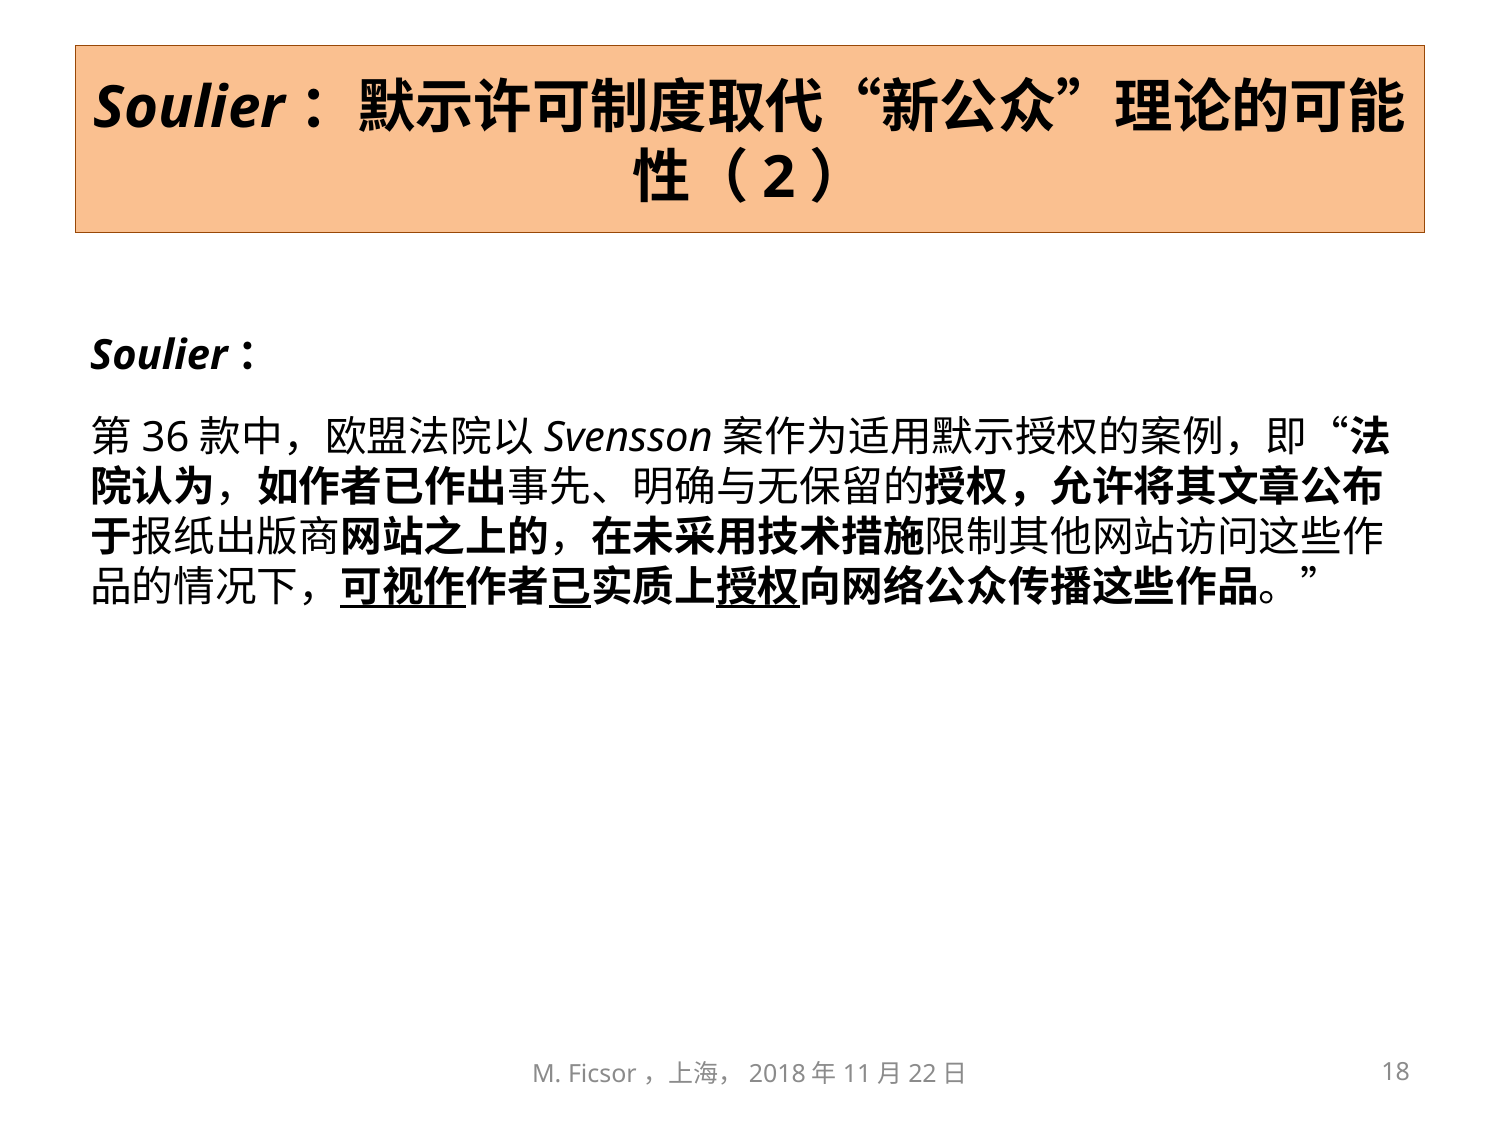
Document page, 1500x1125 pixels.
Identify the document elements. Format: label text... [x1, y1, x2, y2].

title Soulier：默示许可制度取代“新公众”理论的可能性（2） [75, 45, 1425, 233]
footer M. Ficsor，上海，2018年11月22日 [512, 1042, 988, 1103]
slide_number 18 [1074, 1042, 1425, 1103]
list Soulier： 第36款中，欧盟法院以Svensson案作为适用默示授权的案例，即“法院认为，如作者已作出事先、明确与无保留的授权，允许将其文章公布于报纸出版商网站之上的，在未采用技术措施限制其他网站访问这些作品的情况下，可视作作者已实质上授权向网络公众传播这些作品。” [75, 262, 1425, 1005]
